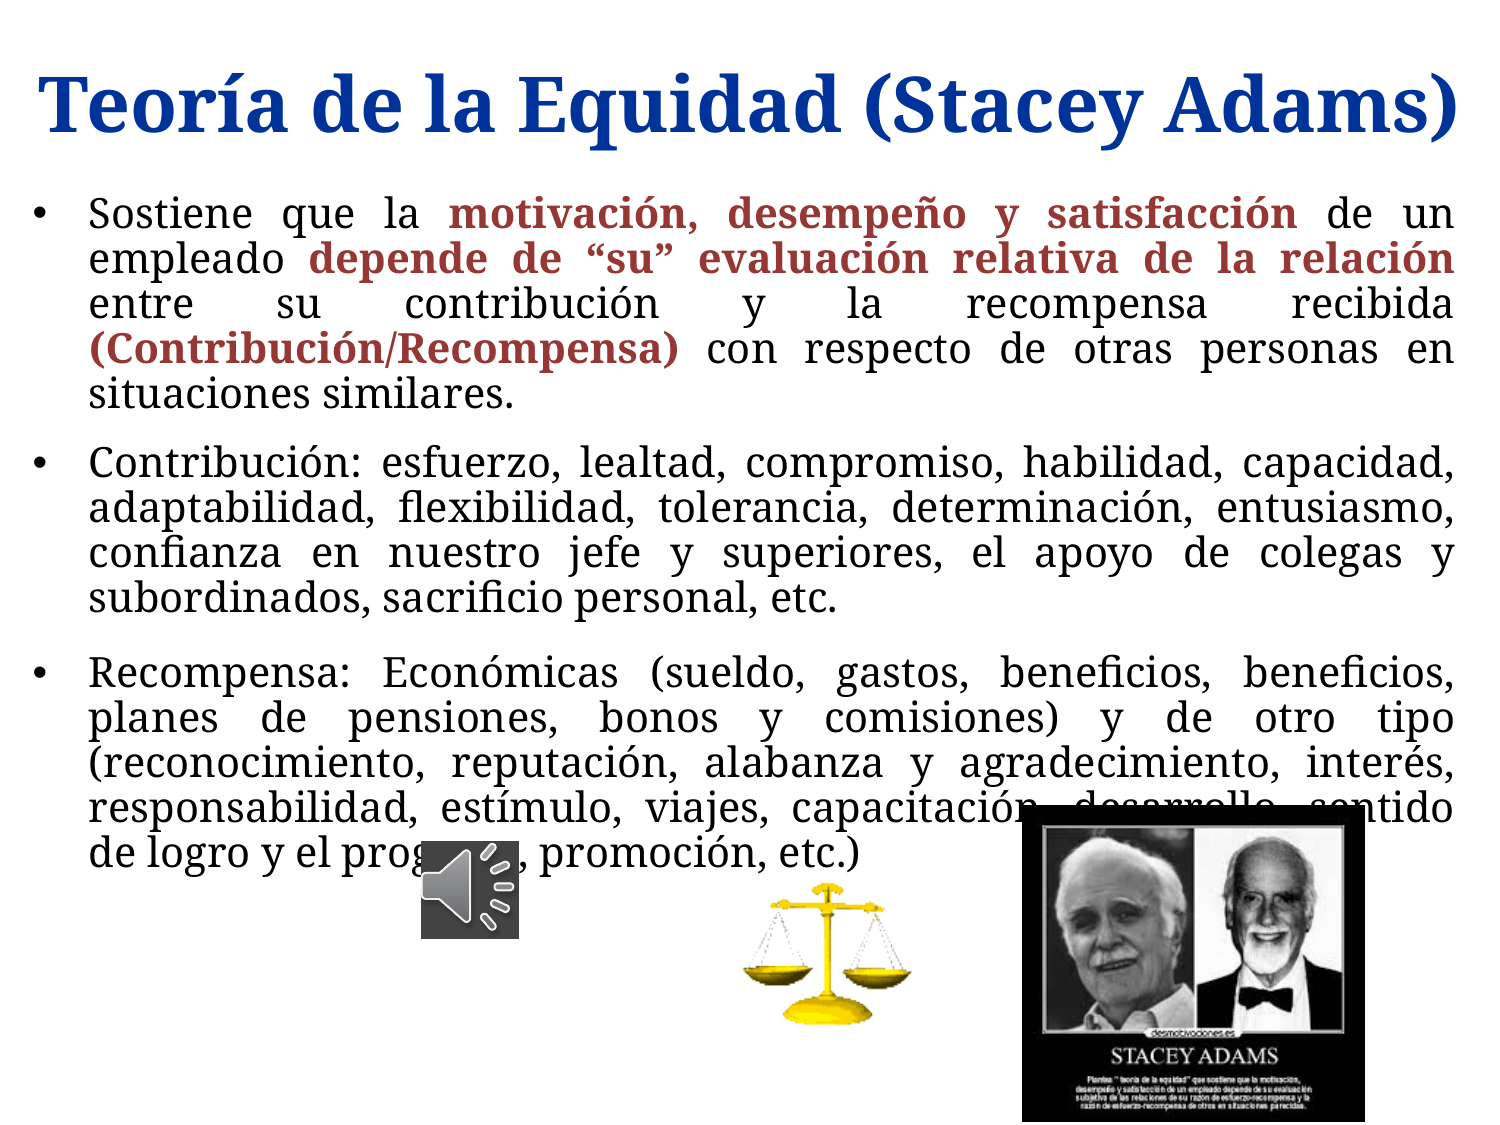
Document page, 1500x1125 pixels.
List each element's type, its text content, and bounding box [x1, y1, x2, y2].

picture [419, 839, 521, 940]
picture [738, 866, 919, 1030]
list Sostiene que la motivación, desempeño y satisfacción de un empleado depende de “su” evaluación relativa de la relación entre su contribución y la recompensa recibida (Contribución/Recompensa) con respecto de otras personas en situaciones similares. Contribución: esfuerzo, lealtad, compromiso, habilidad, capacidad, adaptabilidad, flexibilidad, tolerancia, determinación, entusiasmo, confianza en nuestro jefe y superiores, el apoyo de colegas y subordinados, sacrificio personal, etc. Recompensa: Económicas (sueldo, gastos, beneficios, beneficios, planes de pensiones, bonos y comisiones) y de otro tipo (reconocimiento, reputación, alabanza y agradecimiento, interés, responsabilidad, estímulo, viajes, capacitación, desarrollo, sentido de logro y el progreso, promoción, etc.) [17, 184, 1471, 954]
picture [1021, 805, 1365, 1123]
title Teoría de la Equidad (Stacey Adams) [0, 31, 1500, 173]
